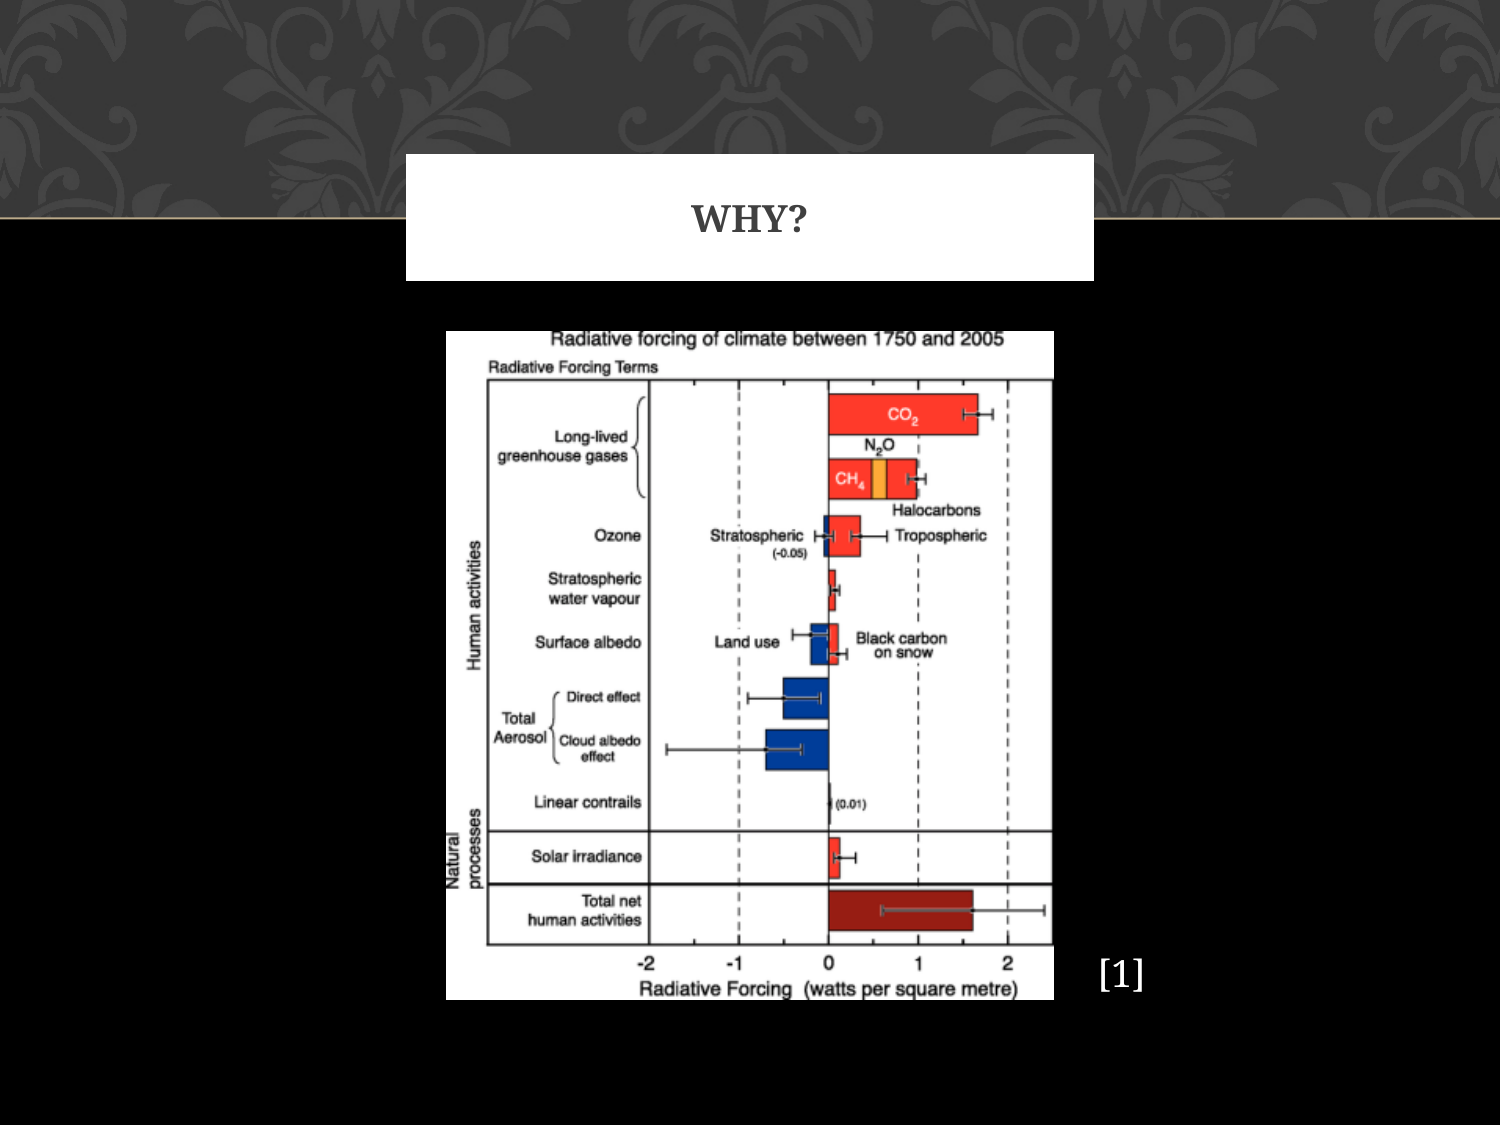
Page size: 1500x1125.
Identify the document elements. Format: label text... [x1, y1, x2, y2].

title Why? [406, 154, 1094, 281]
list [74, 331, 1426, 1001]
